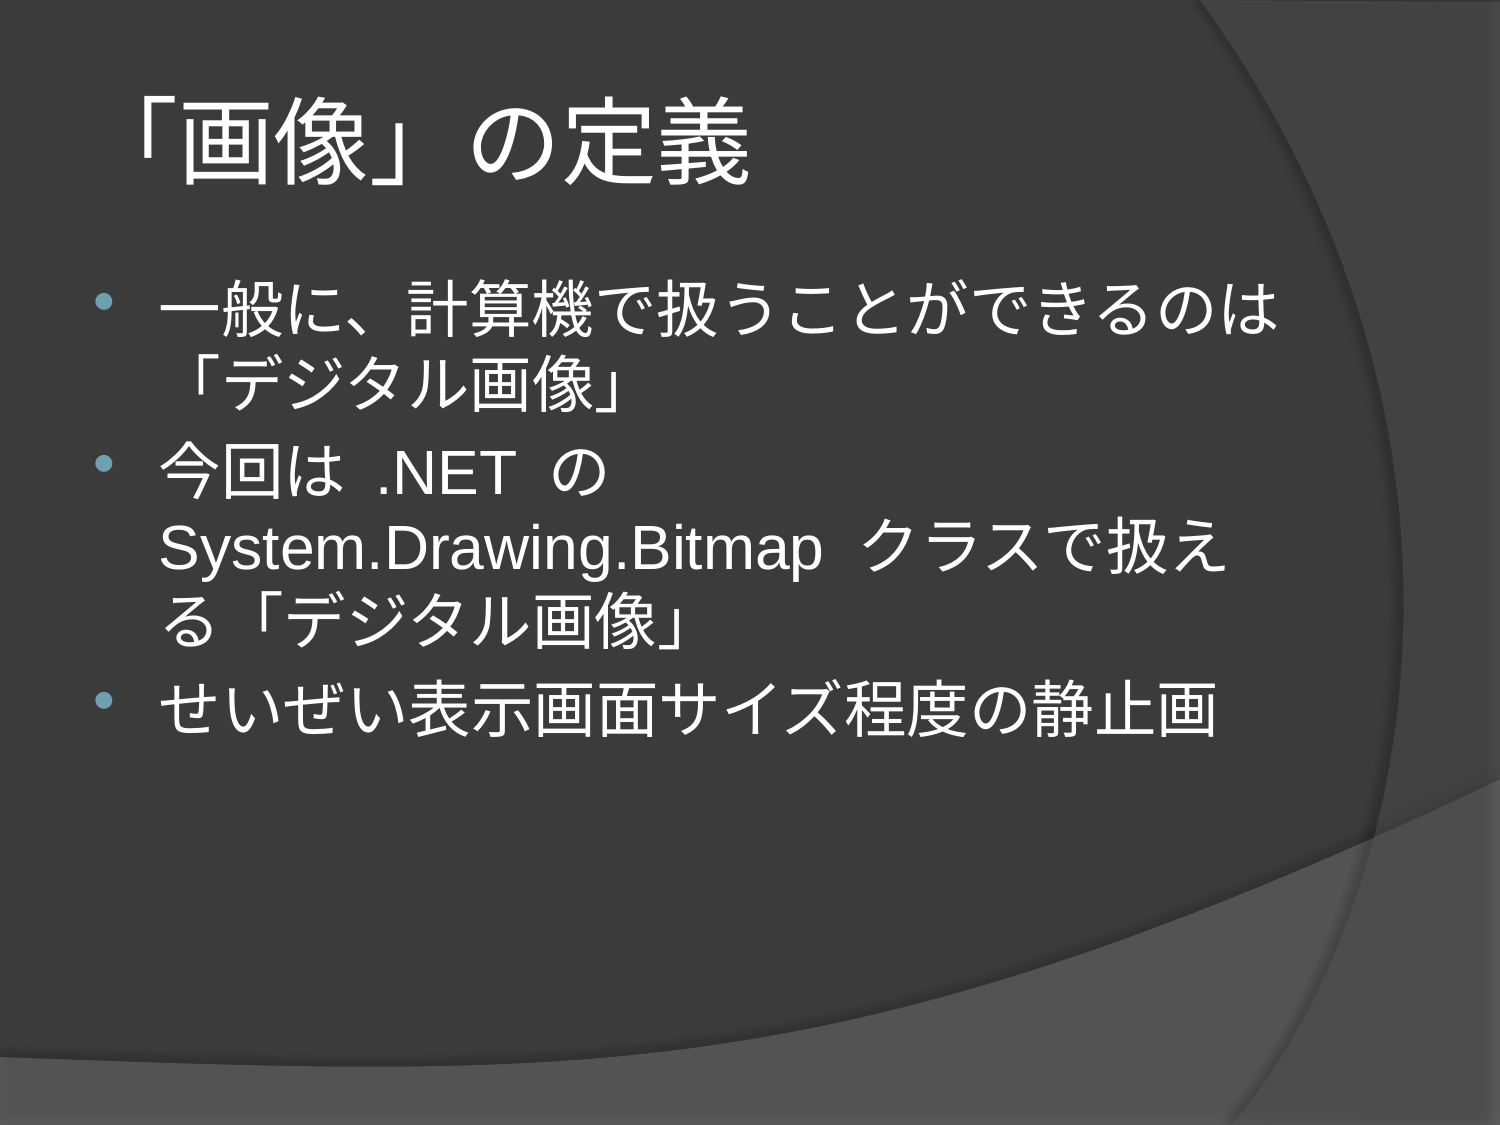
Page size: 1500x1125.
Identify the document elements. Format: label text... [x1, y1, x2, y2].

title 「画像」の定義 [75, 45, 1300, 233]
list 一般に、計算機で扱うことができるのは「デジタル画像」 今回は .NET の System.Drawing.Bitmap クラスで扱える「デジタル画像」 せいぜい表示画面サイズ程度の静止画 [75, 262, 1300, 1005]
